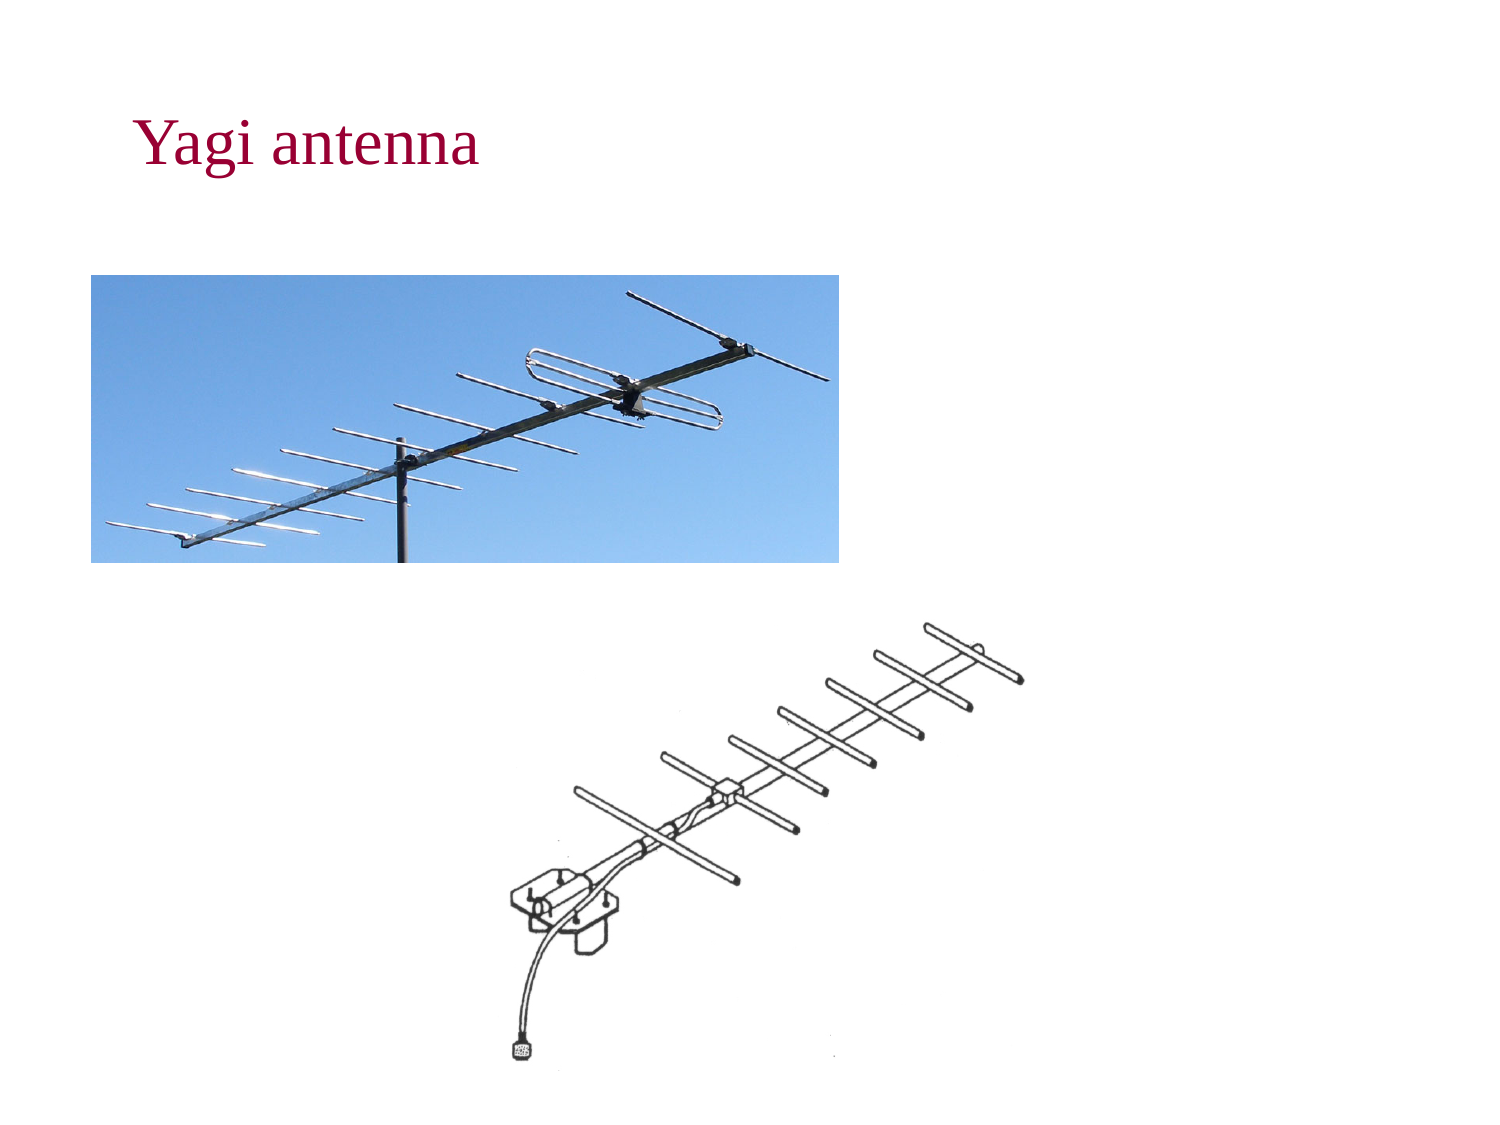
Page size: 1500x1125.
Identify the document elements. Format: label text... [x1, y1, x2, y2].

text_box Yagi antenna [117, 90, 496, 185]
picture [91, 274, 839, 563]
picture [487, 612, 1044, 1071]
